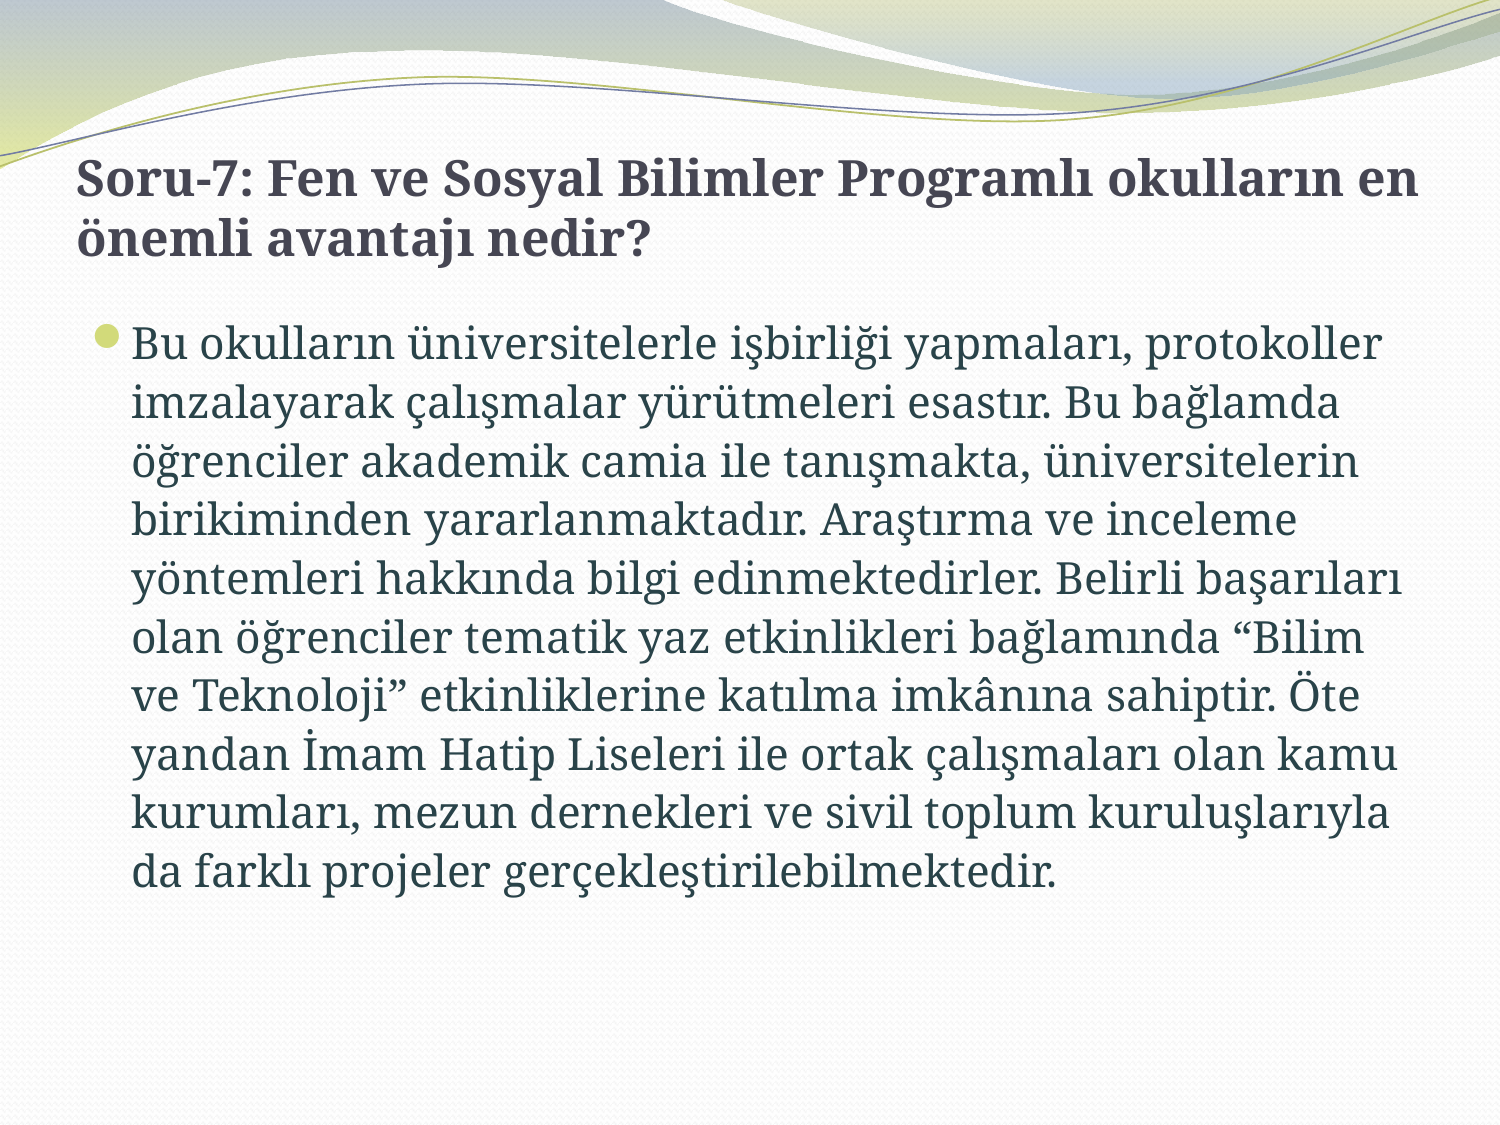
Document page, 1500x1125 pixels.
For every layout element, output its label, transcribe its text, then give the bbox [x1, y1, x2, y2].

title Soru-7: Fen ve Sosyal Bilimler Programlı okulların en önemli avantajı nedir? [76, 137, 1427, 302]
list Bu okulların üniversitelerle işbirliği yapmaları, protokoller imzalayarak çalışmalar yürütmeleri esastır. Bu bağlamda öğrenciler akademik camia ile tanışmakta, üniversitelerin birikiminden yararlanmaktadır. Araştırma ve inceleme yöntemleri hakkında bilgi edinmektedirler. Belirli başarıları olan öğrenciler tematik yaz etkinlikleri bağlamında “Bilim ve Teknoloji” etkinliklerine katılma imkânına sahiptir. Öte yandan İmam Hatip Liseleri ile ortak çalışmaları olan kamu kurumları, mezun dernekleri ve sivil toplum kuruluşlarıyla da farklı projeler gerçekleştirilebilmektedir. [76, 302, 1427, 955]
